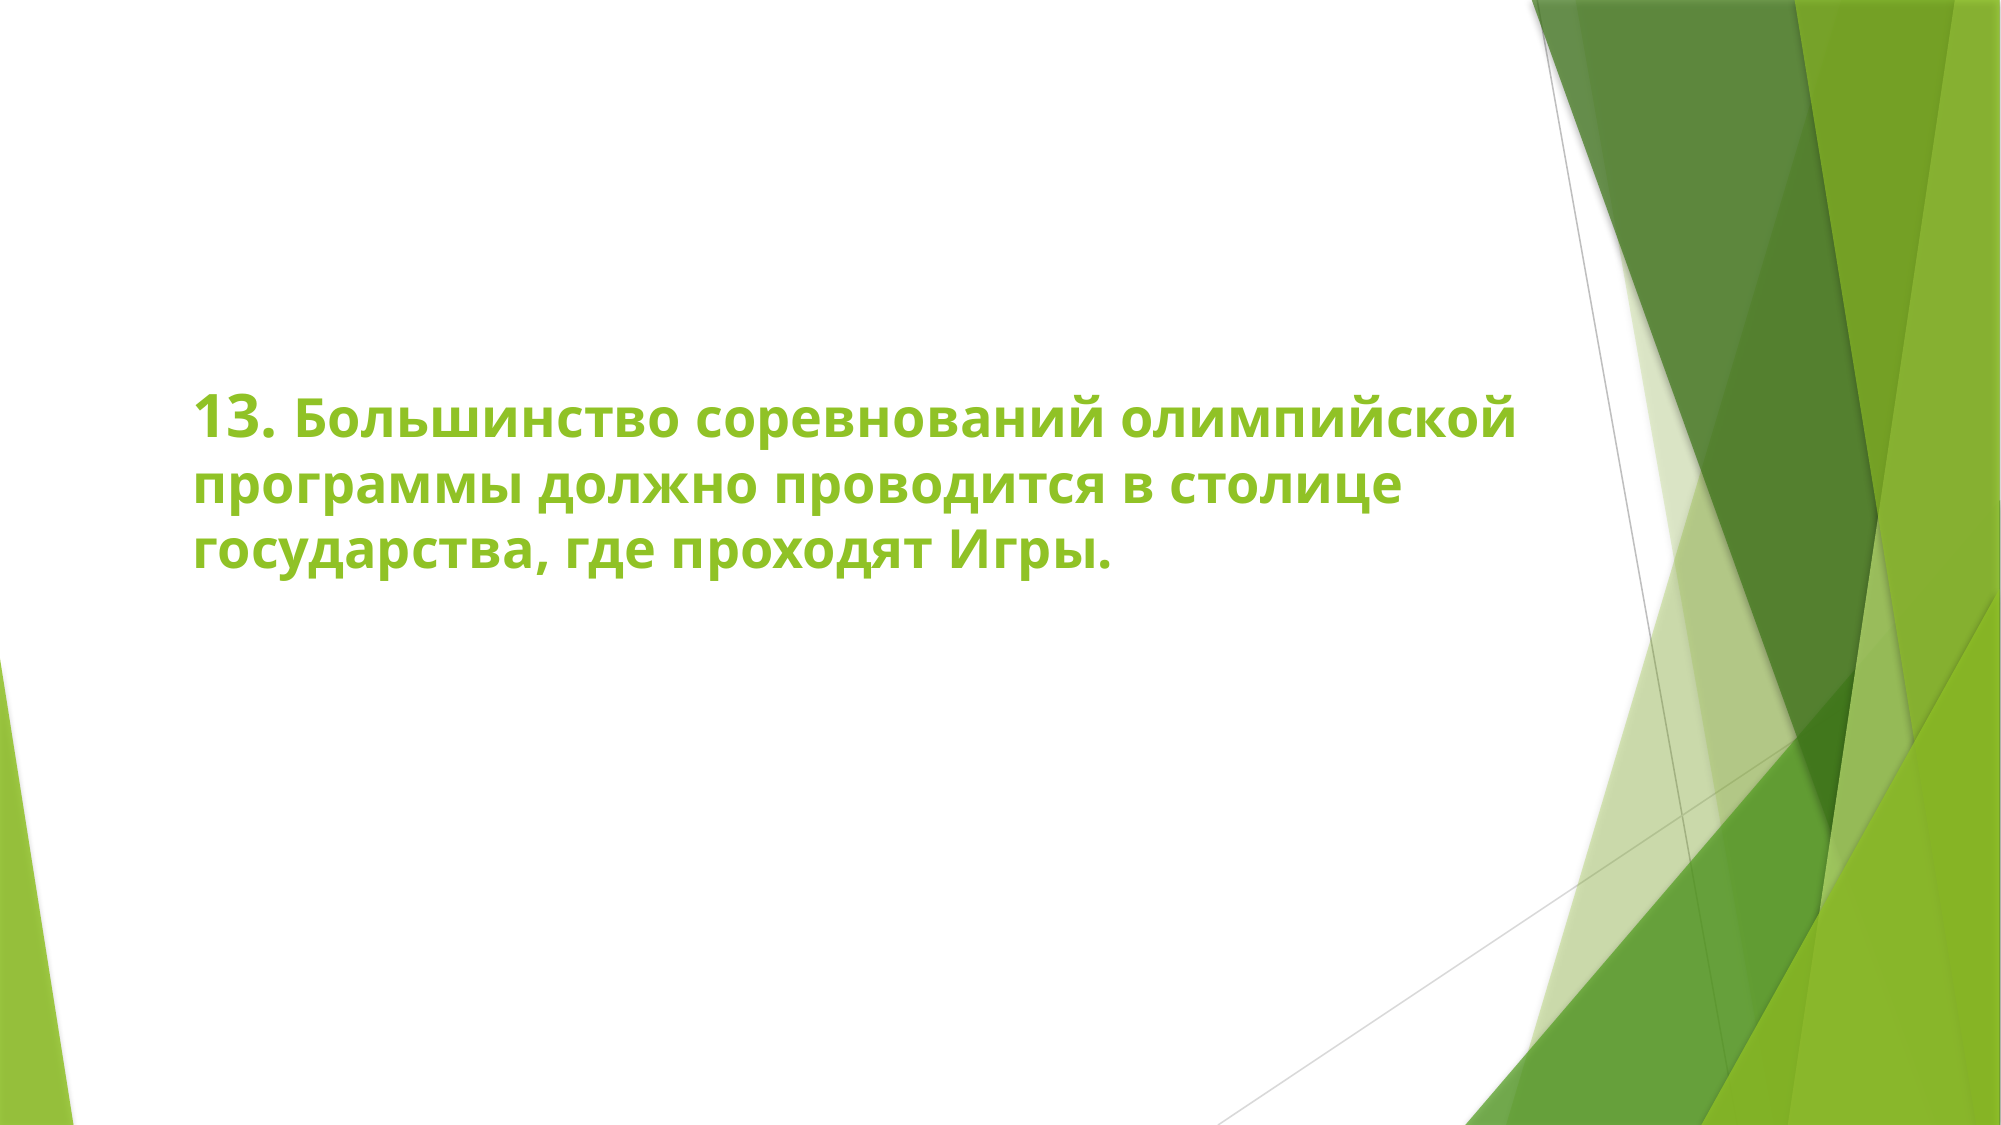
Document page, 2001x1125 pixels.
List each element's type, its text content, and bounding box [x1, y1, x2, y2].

title 13. Большинство соревнований олимпийской программы должно проводится в столице государства, где проходят Игры. [177, 370, 1588, 588]
